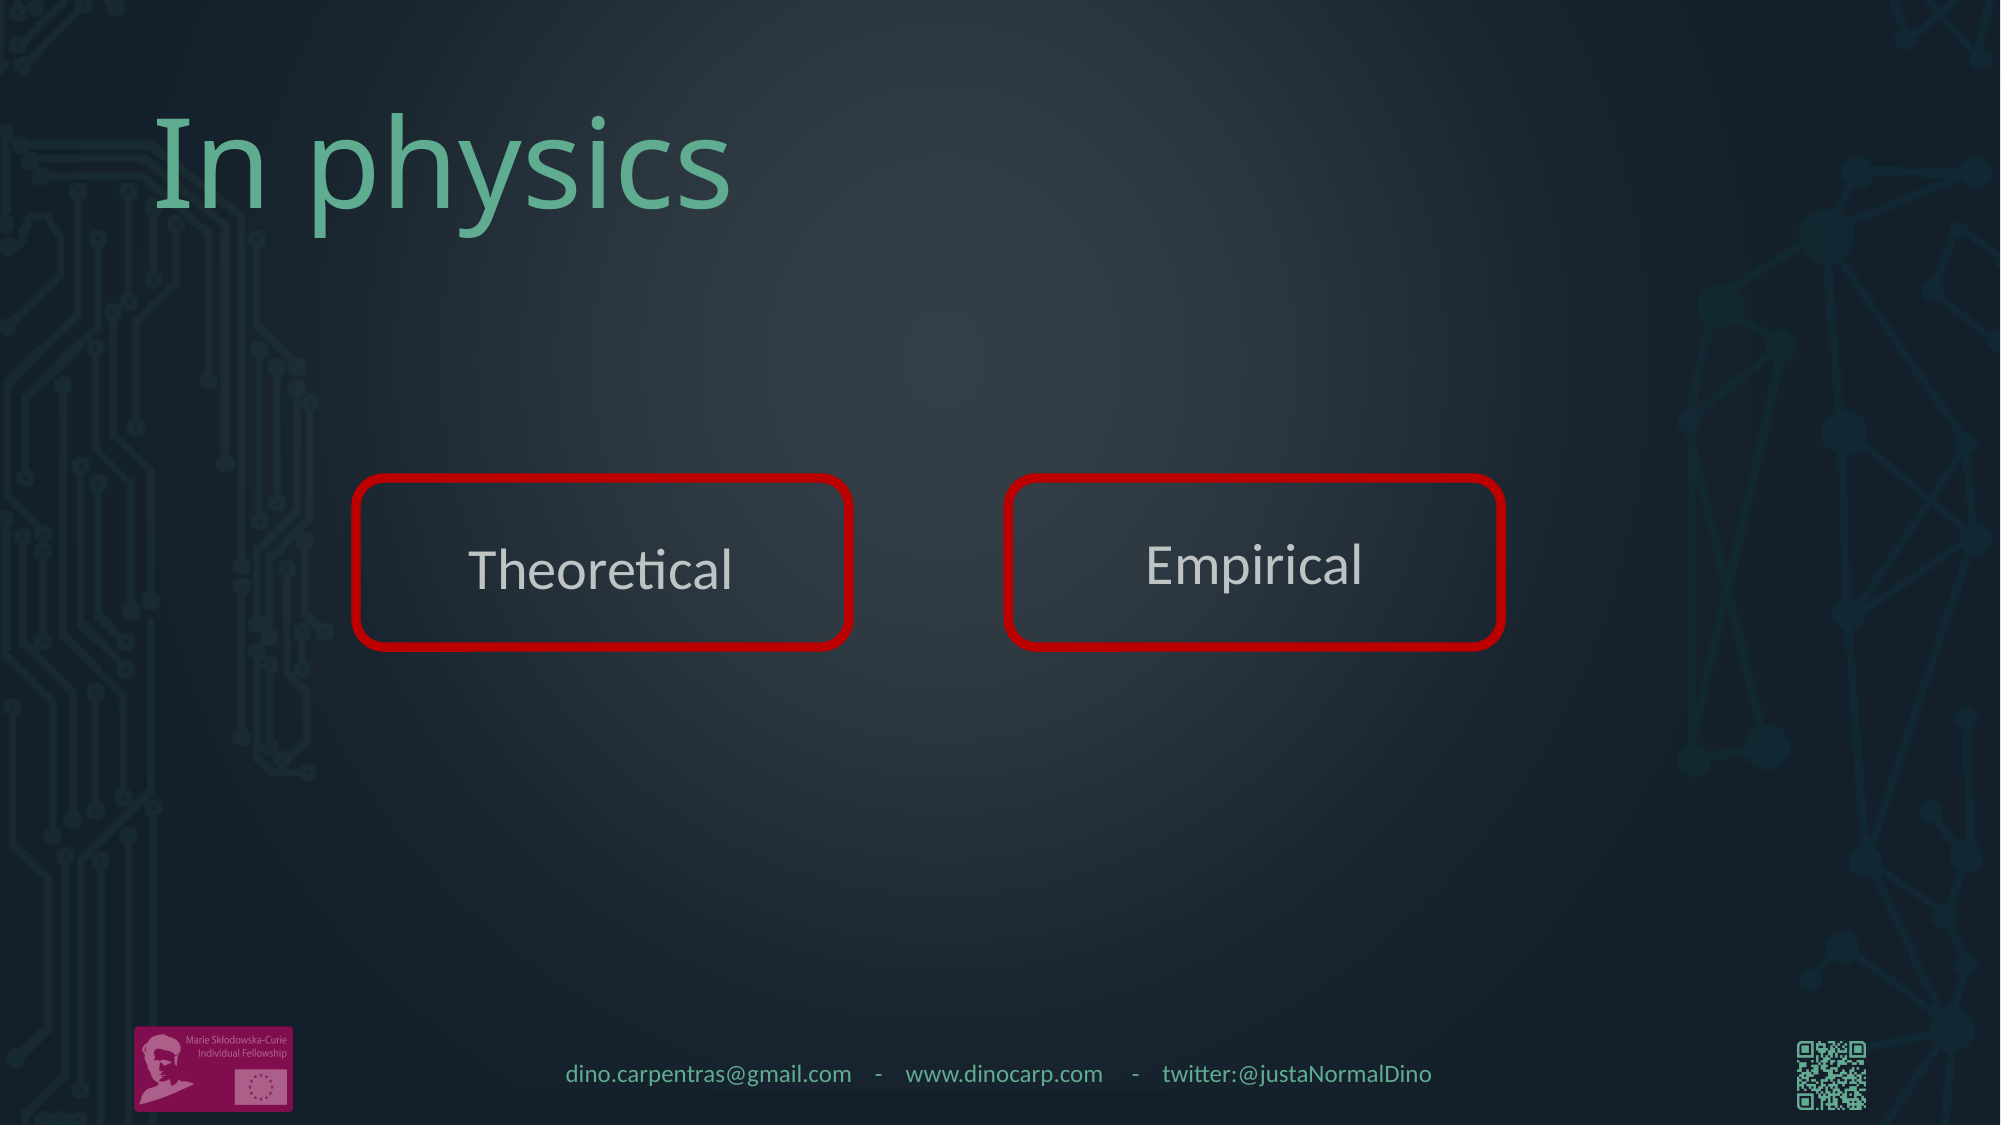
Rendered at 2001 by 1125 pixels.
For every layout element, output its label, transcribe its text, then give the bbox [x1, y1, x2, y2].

text_box [354, 476, 850, 649]
text_box [1007, 476, 1503, 649]
picture [0, 0, 2001, 1125]
title In physics [137, 59, 1863, 278]
